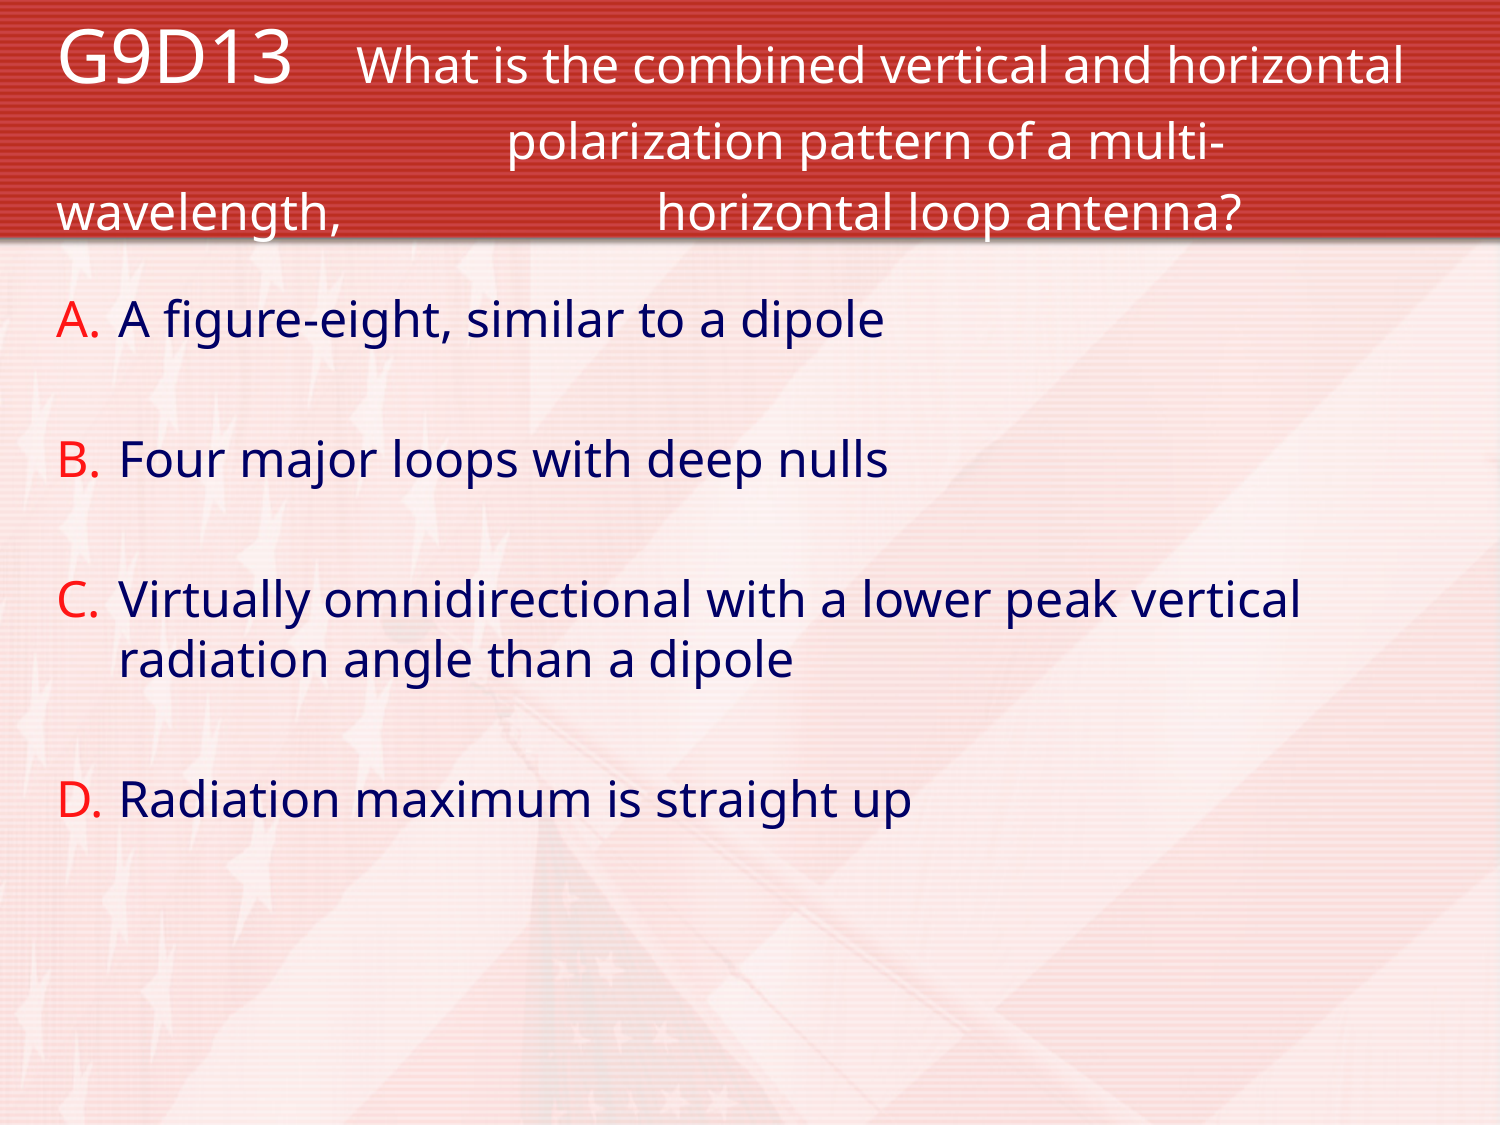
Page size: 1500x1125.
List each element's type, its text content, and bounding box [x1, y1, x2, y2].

picture [0, 0, 1500, 1125]
list A figure-eight, similar to a dipole Four major loops with deep nulls Virtually omnidirectional with a lower peak vertical radiation angle than a dipole Radiation maximum is straight up [41, 279, 1459, 1094]
title G9D13 What is the combined vertical and horizontal polarization pattern of a multi-wavelength, horizontal loop antenna? [41, 20, 1459, 163]
